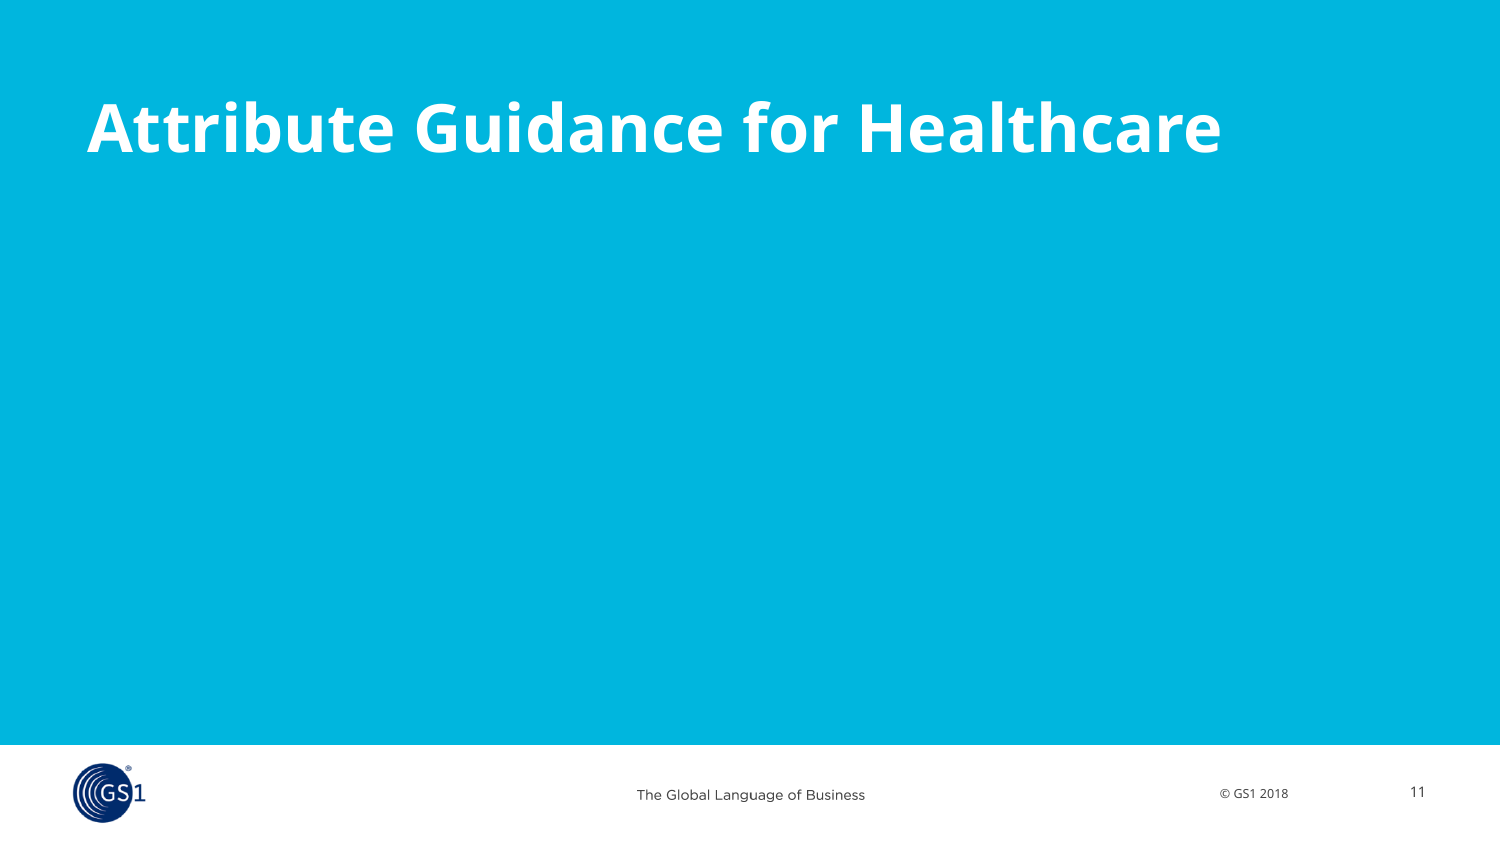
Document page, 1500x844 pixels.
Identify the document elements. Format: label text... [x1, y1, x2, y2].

picture [0, 745, 1500, 844]
slide_number 11 [1385, 780, 1427, 806]
list Attribute Guidance for Healthcare [75, 86, 1427, 347]
